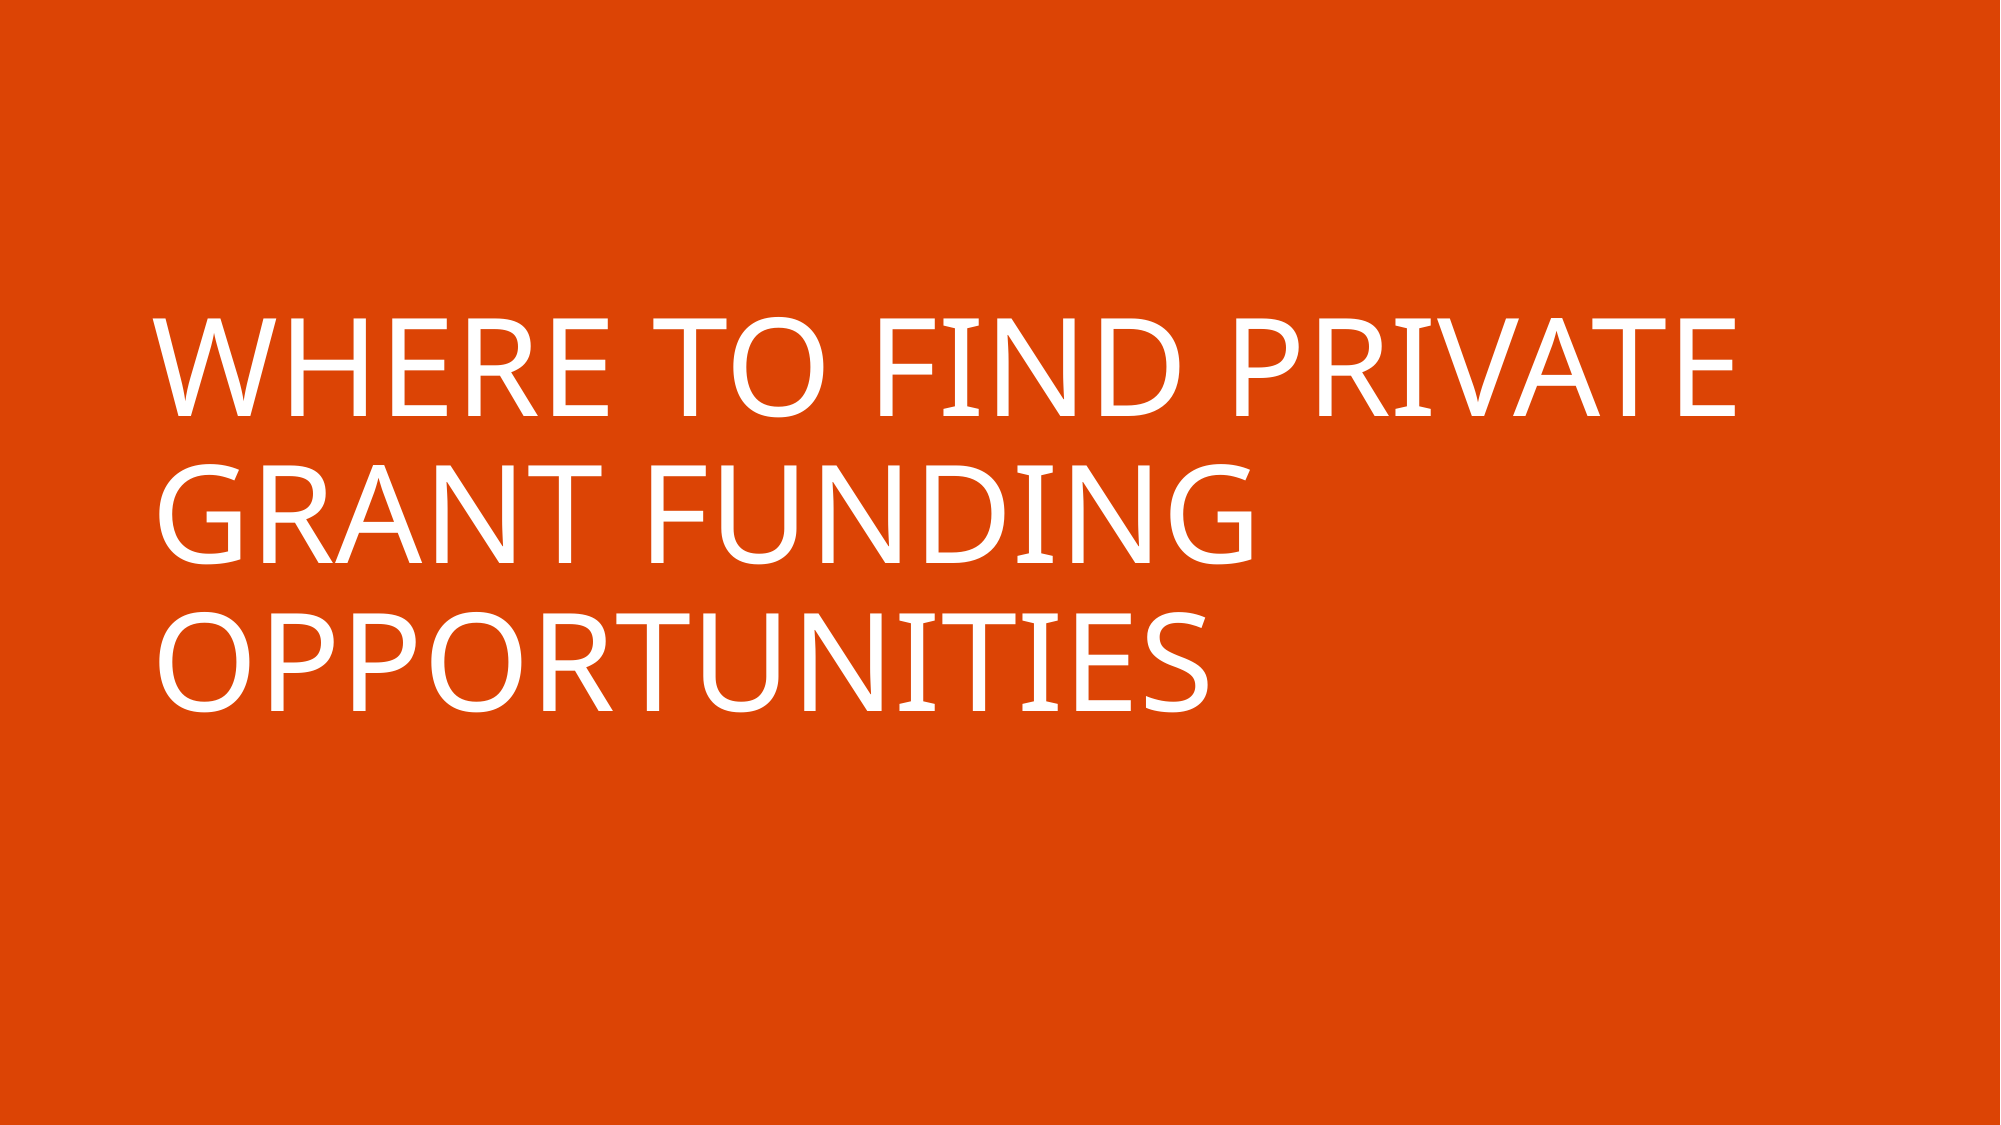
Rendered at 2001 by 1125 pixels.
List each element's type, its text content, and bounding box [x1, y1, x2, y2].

title WHERE TO FIND PRIVATE GRANT FUNDING OPPORTUNITIES [136, 280, 1862, 749]
